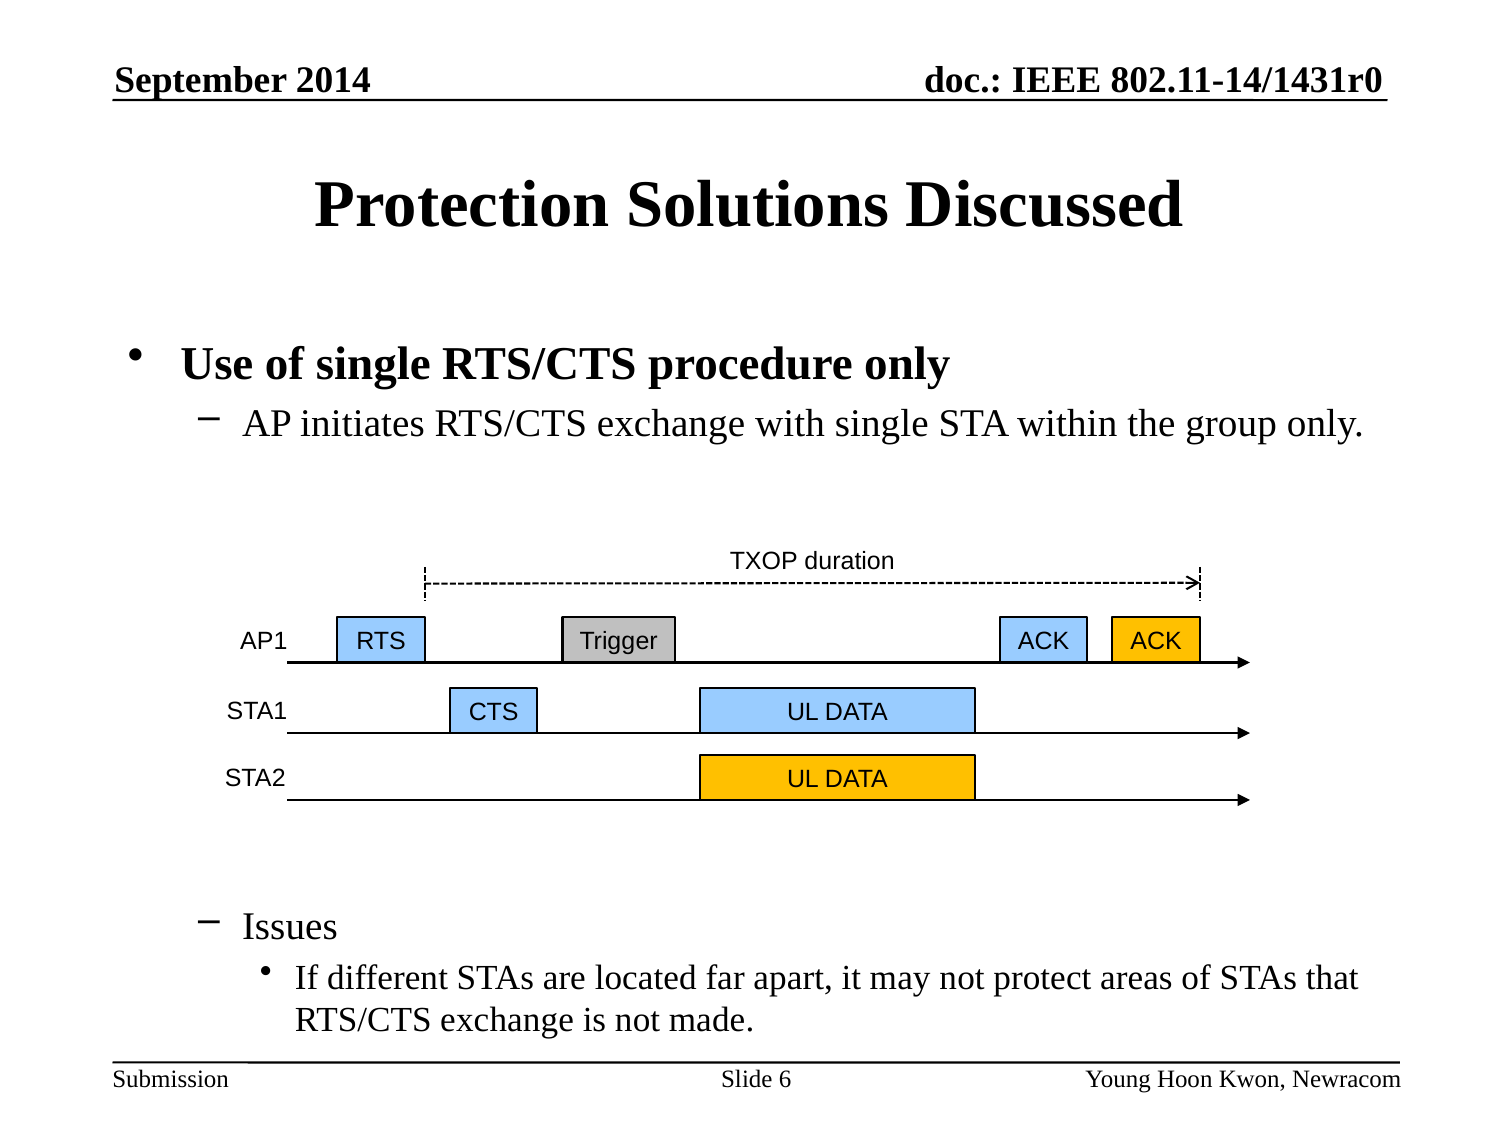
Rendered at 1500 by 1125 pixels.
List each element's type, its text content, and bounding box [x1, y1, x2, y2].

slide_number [114, 54, 374, 101]
slide_number Slide 6 [712, 1061, 800, 1093]
footer Young Hoon Kwon, Newracom [1081, 1061, 1402, 1093]
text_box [209, 537, 1251, 801]
title Protection Solutions Discussed [112, 112, 1388, 288]
list Use of single RTS/CTS procedure only AP initiates RTS/CTS exchange with single STA within the group only. Issues If different STAs are located far apart, it may not protect areas of STAs that RTS/CTS exchange is not made. [112, 324, 1388, 1063]
